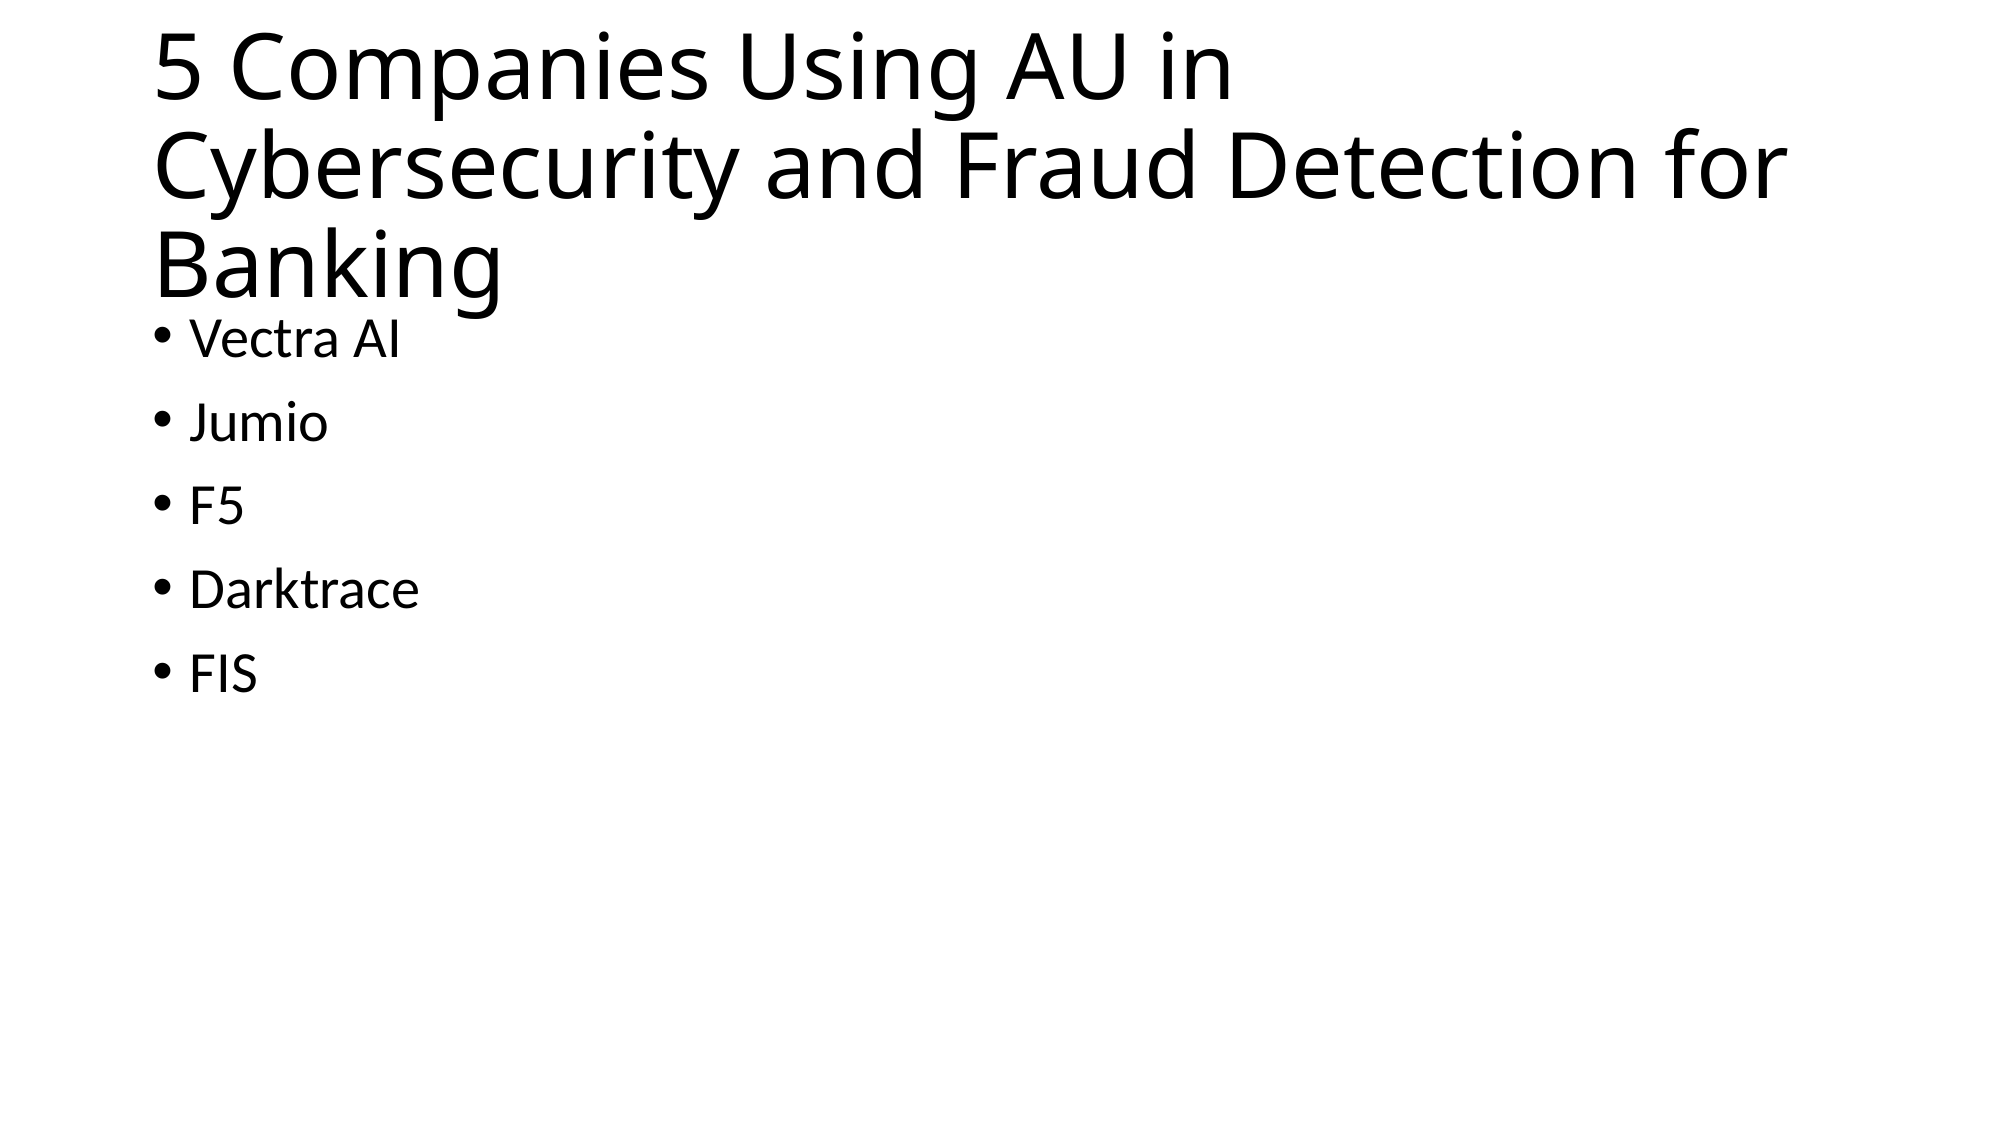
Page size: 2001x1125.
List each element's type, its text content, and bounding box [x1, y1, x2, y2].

title 5 Companies Using AU in Cybersecurity and Fraud Detection for Banking [137, 59, 1863, 278]
list Vectra AI Jumio F5 Darktrace FIS [137, 299, 1863, 1014]
